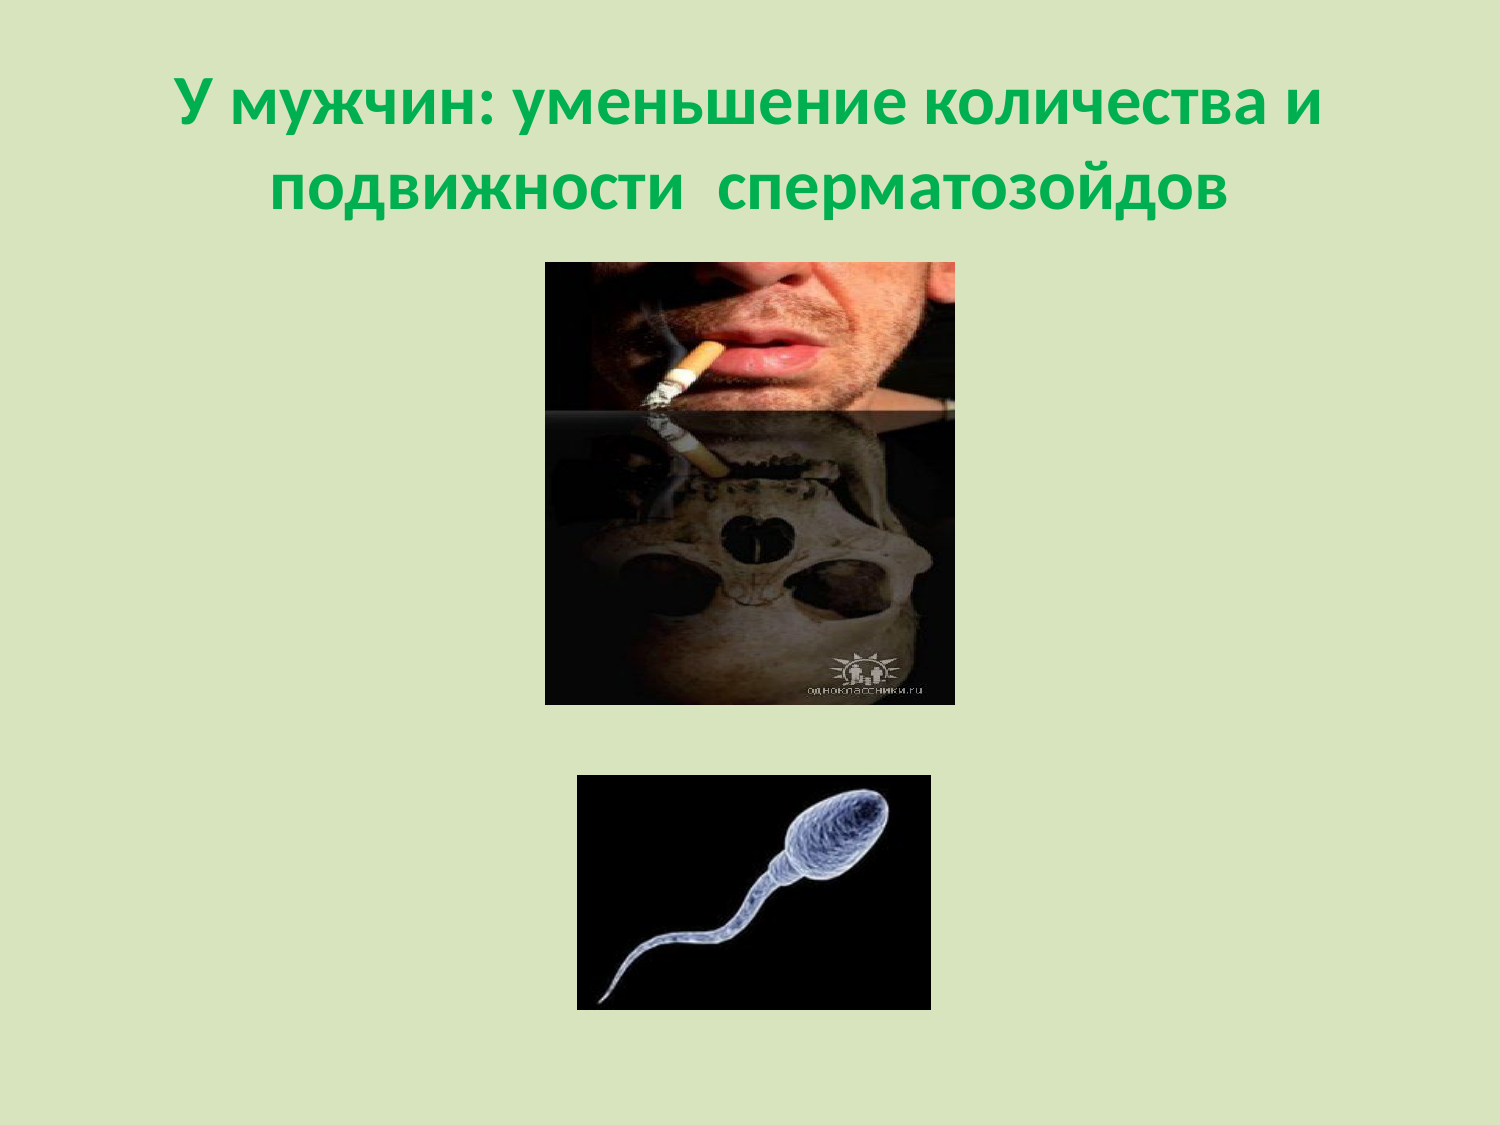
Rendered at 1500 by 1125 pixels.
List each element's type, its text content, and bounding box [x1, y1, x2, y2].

picture [576, 774, 931, 1010]
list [544, 262, 956, 705]
title У мужчин: уменьшение количества и подвижности сперматозойдов [75, 45, 1425, 233]
